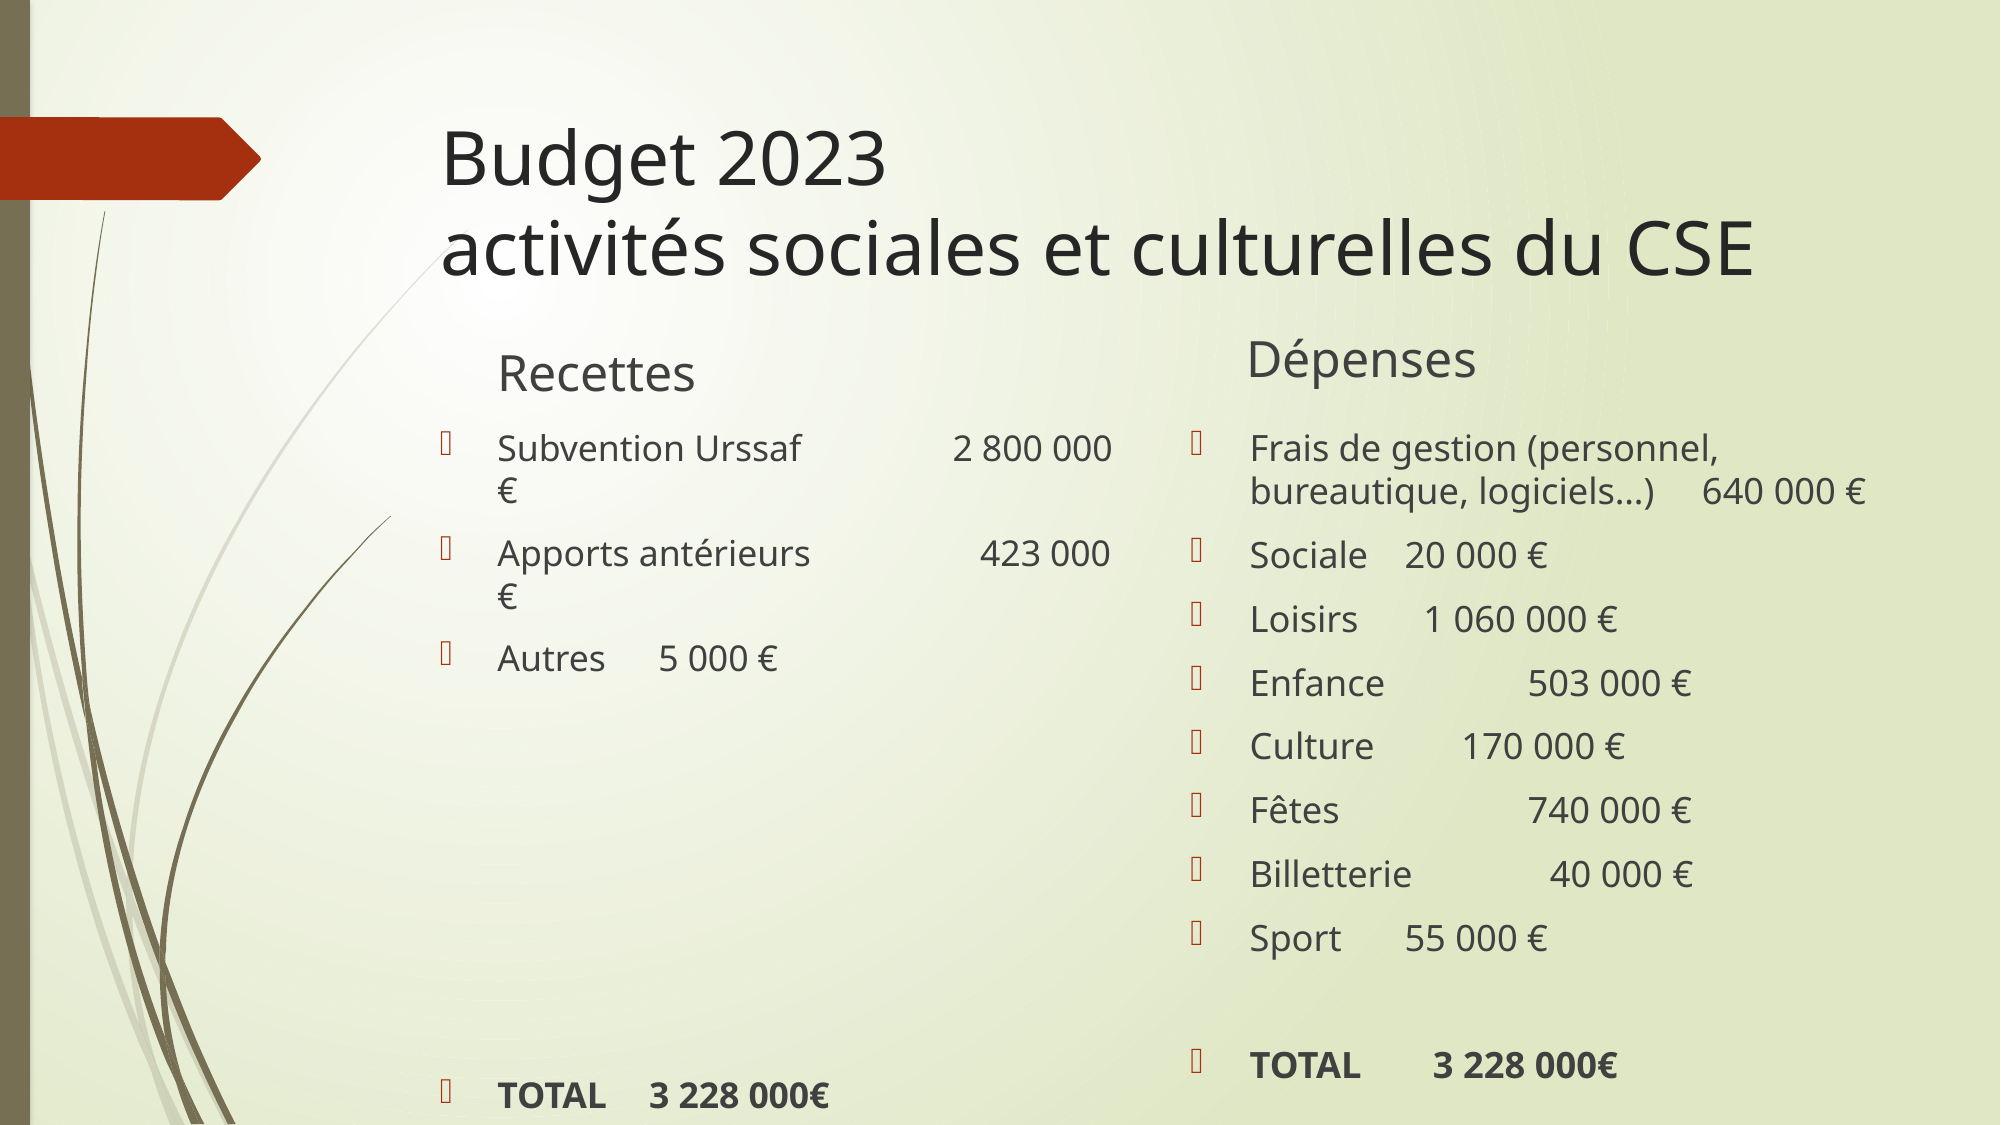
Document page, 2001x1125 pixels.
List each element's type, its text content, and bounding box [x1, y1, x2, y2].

list Dépenses [1231, 300, 1888, 396]
list Recettes [482, 314, 1138, 410]
title Budget 2023 activités sociales et culturelles du CSE [425, 102, 1888, 313]
list Subvention Urssaf 2 800 000 € Apports antérieurs 423 000 € Autres 5 000 € TOTAL 3 228 000€ [424, 418, 1138, 1125]
list Frais de gestion (personnel, bureautique, logiciels…) 640 000 € Sociale 20 000 € Loisirs 1 060 000 € Enfance 503 000 € Culture 170 000 € Fêtes 740 000 € Billetterie 40 000 € Sport 55 000 € TOTAL 3 228 000€ [1175, 417, 1888, 1125]
